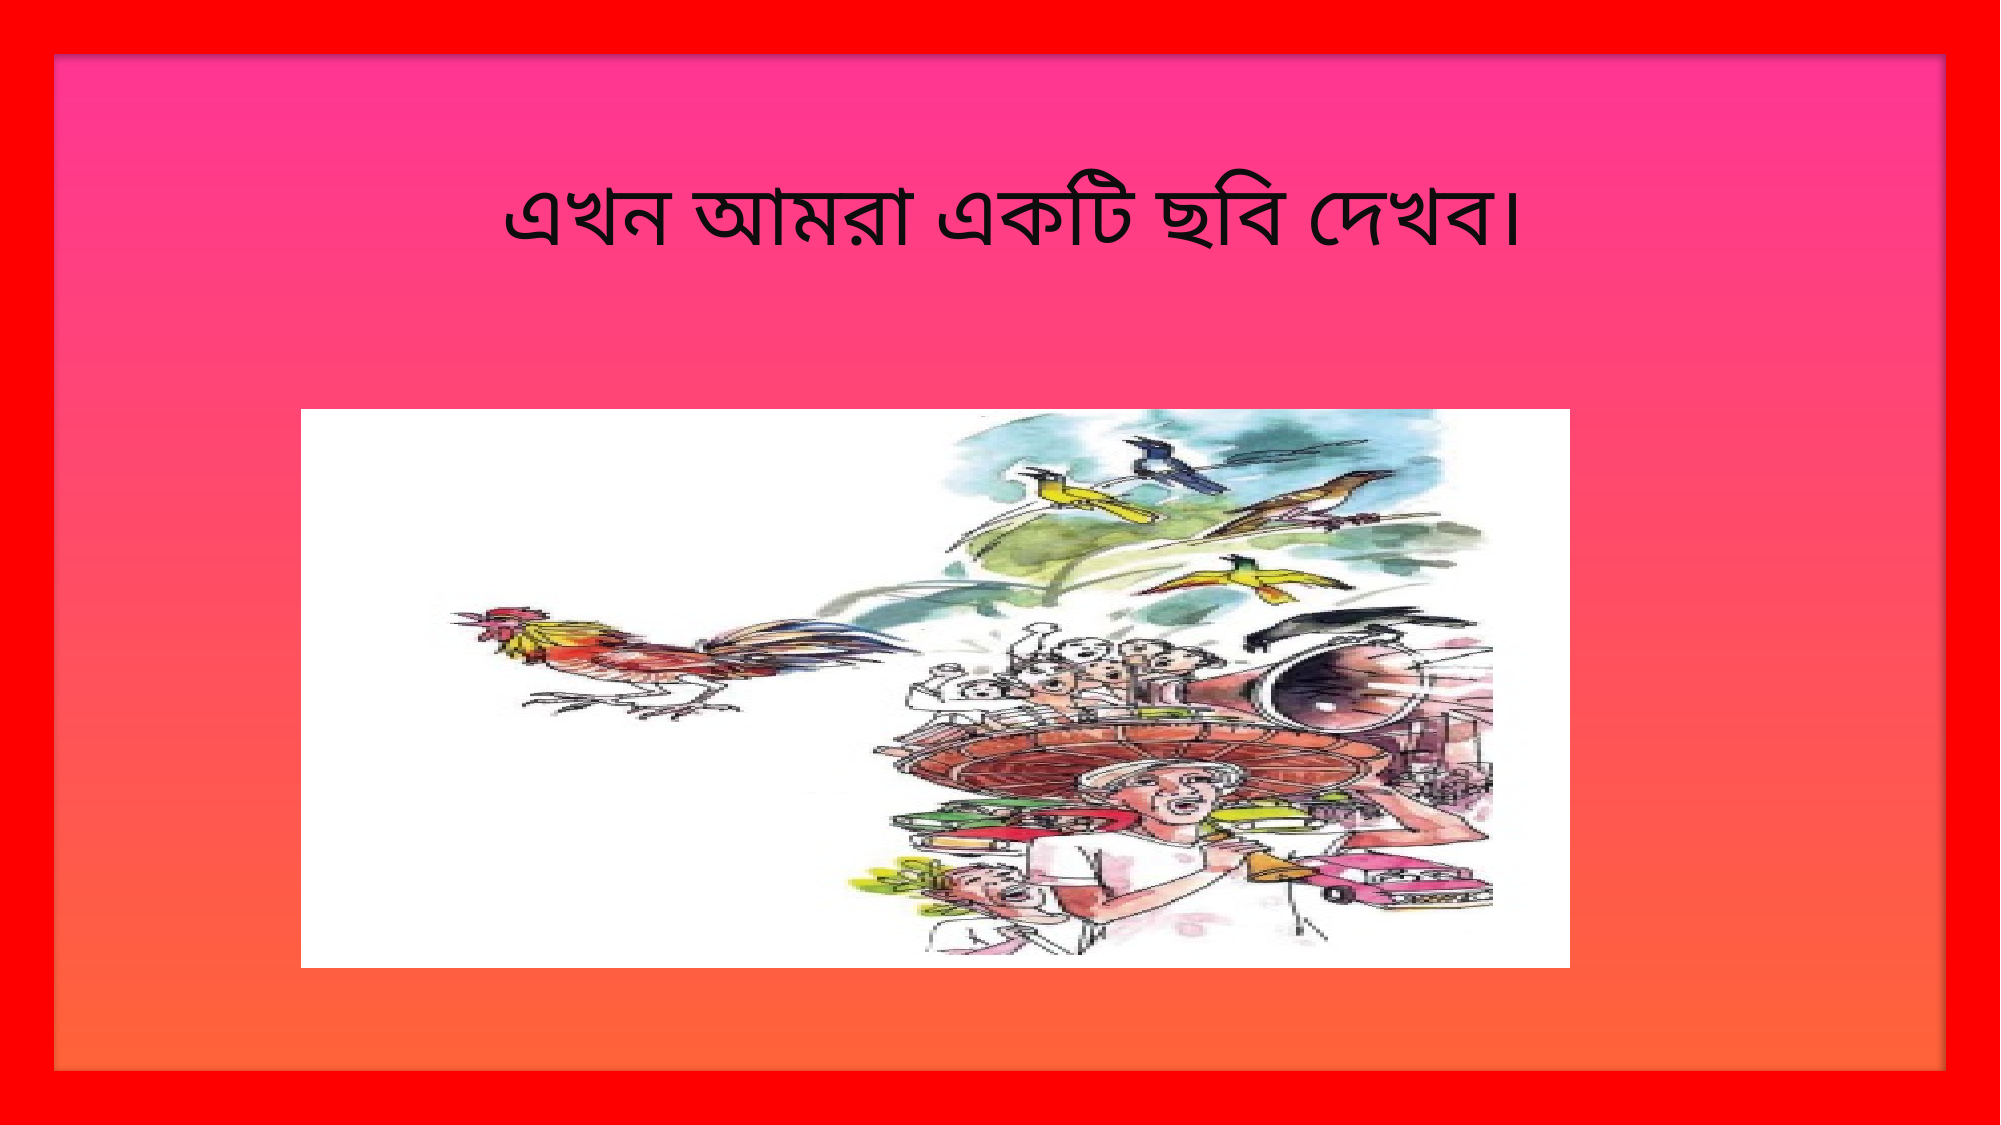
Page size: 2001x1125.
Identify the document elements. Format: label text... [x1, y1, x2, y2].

text_box এখন আমরা একটি ছবি দেখব। [444, 154, 1606, 270]
text_box [0, 0, 2000, 1125]
picture [301, 409, 1570, 968]
